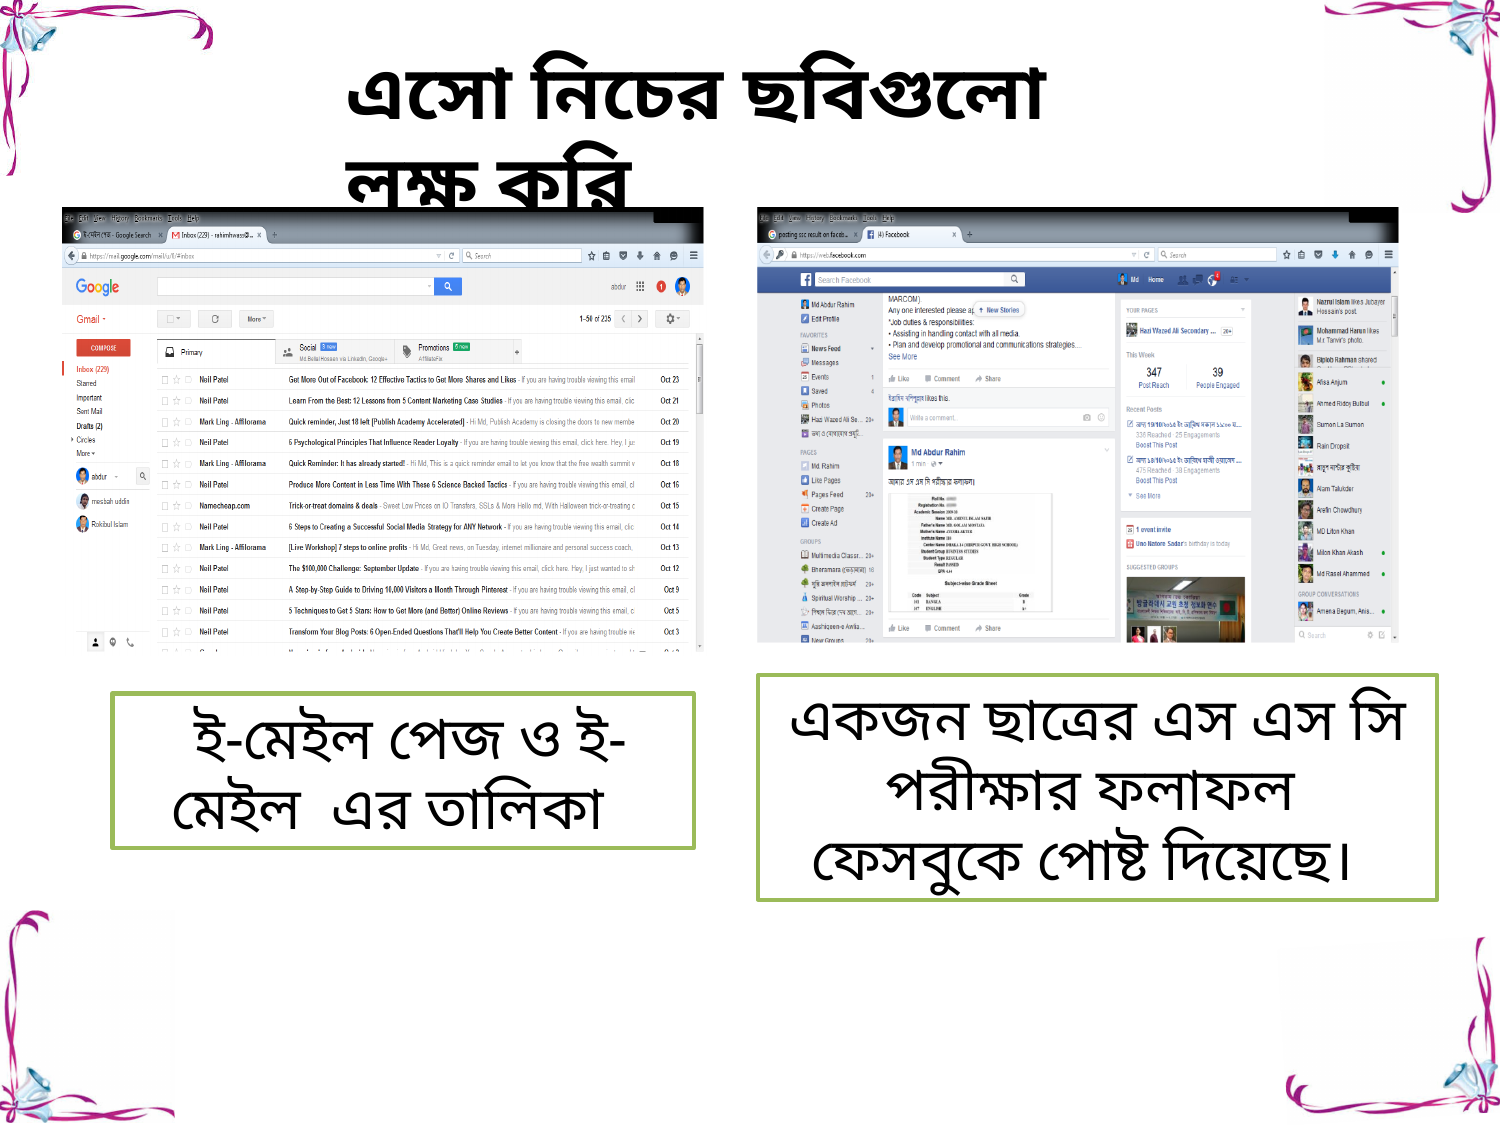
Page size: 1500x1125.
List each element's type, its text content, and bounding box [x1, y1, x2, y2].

picture [1278, 937, 1500, 1124]
text_box এসো নিচের ছবিগুলো লক্ষ করি [332, 37, 1175, 233]
picture [0, 0, 213, 176]
picture [58, 207, 707, 657]
text_box ই-মেইল পেজ ও ই-মেইল এর তালিকা [110, 691, 696, 850]
picture [0, 911, 174, 1122]
picture [753, 0, 1500, 648]
text_box একজন ছাত্রের এস এস সি পরীক্ষার ফলাফল ফেসবুকে পোষ্ট দিয়েছে। [756, 673, 1439, 902]
